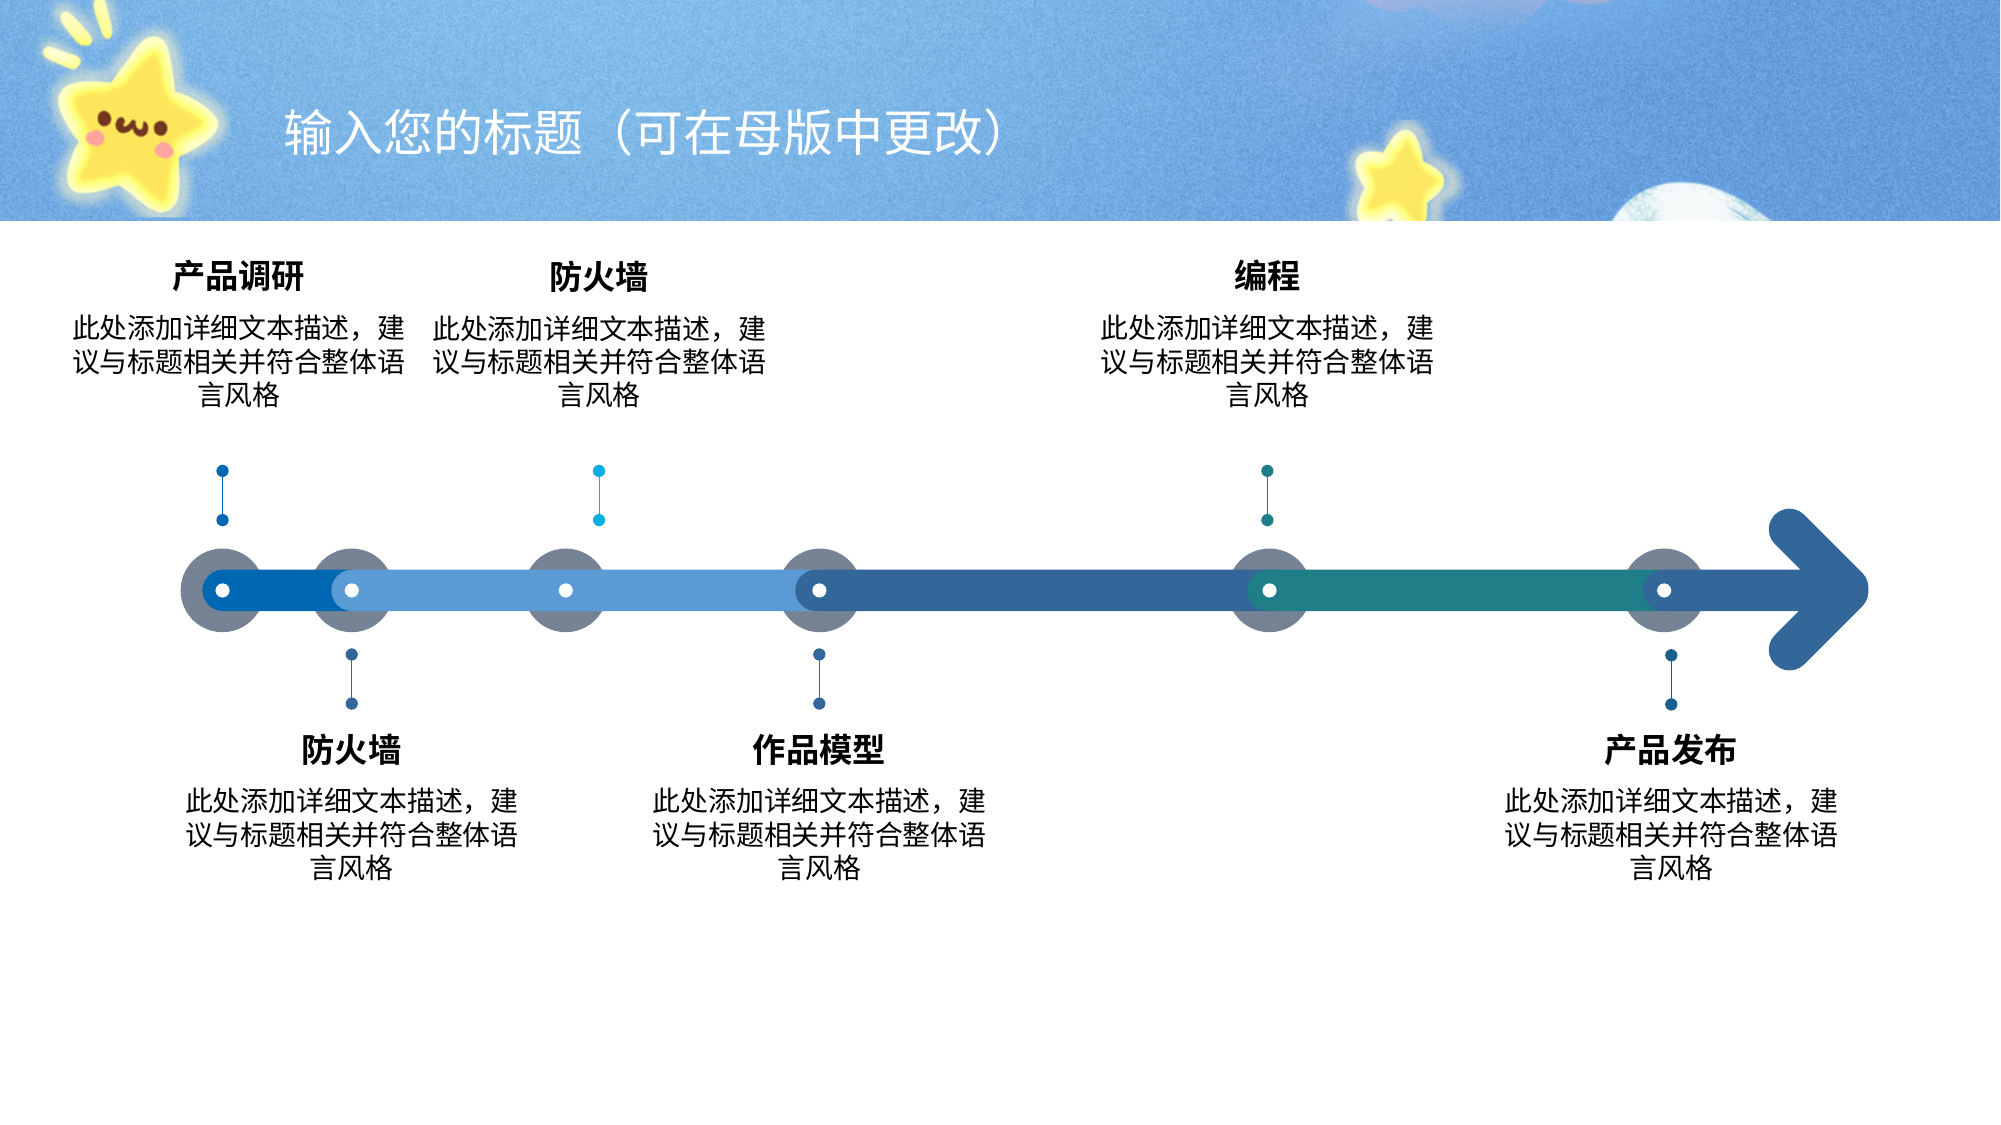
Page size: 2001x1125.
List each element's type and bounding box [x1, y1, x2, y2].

text_box [633, 721, 1006, 931]
text_box [1081, 248, 1454, 458]
text_box [180, 496, 1881, 642]
text_box [165, 721, 538, 931]
text_box [413, 248, 785, 459]
picture [0, 0, 2001, 221]
text_box [52, 248, 413, 458]
text_box [1485, 721, 1858, 931]
